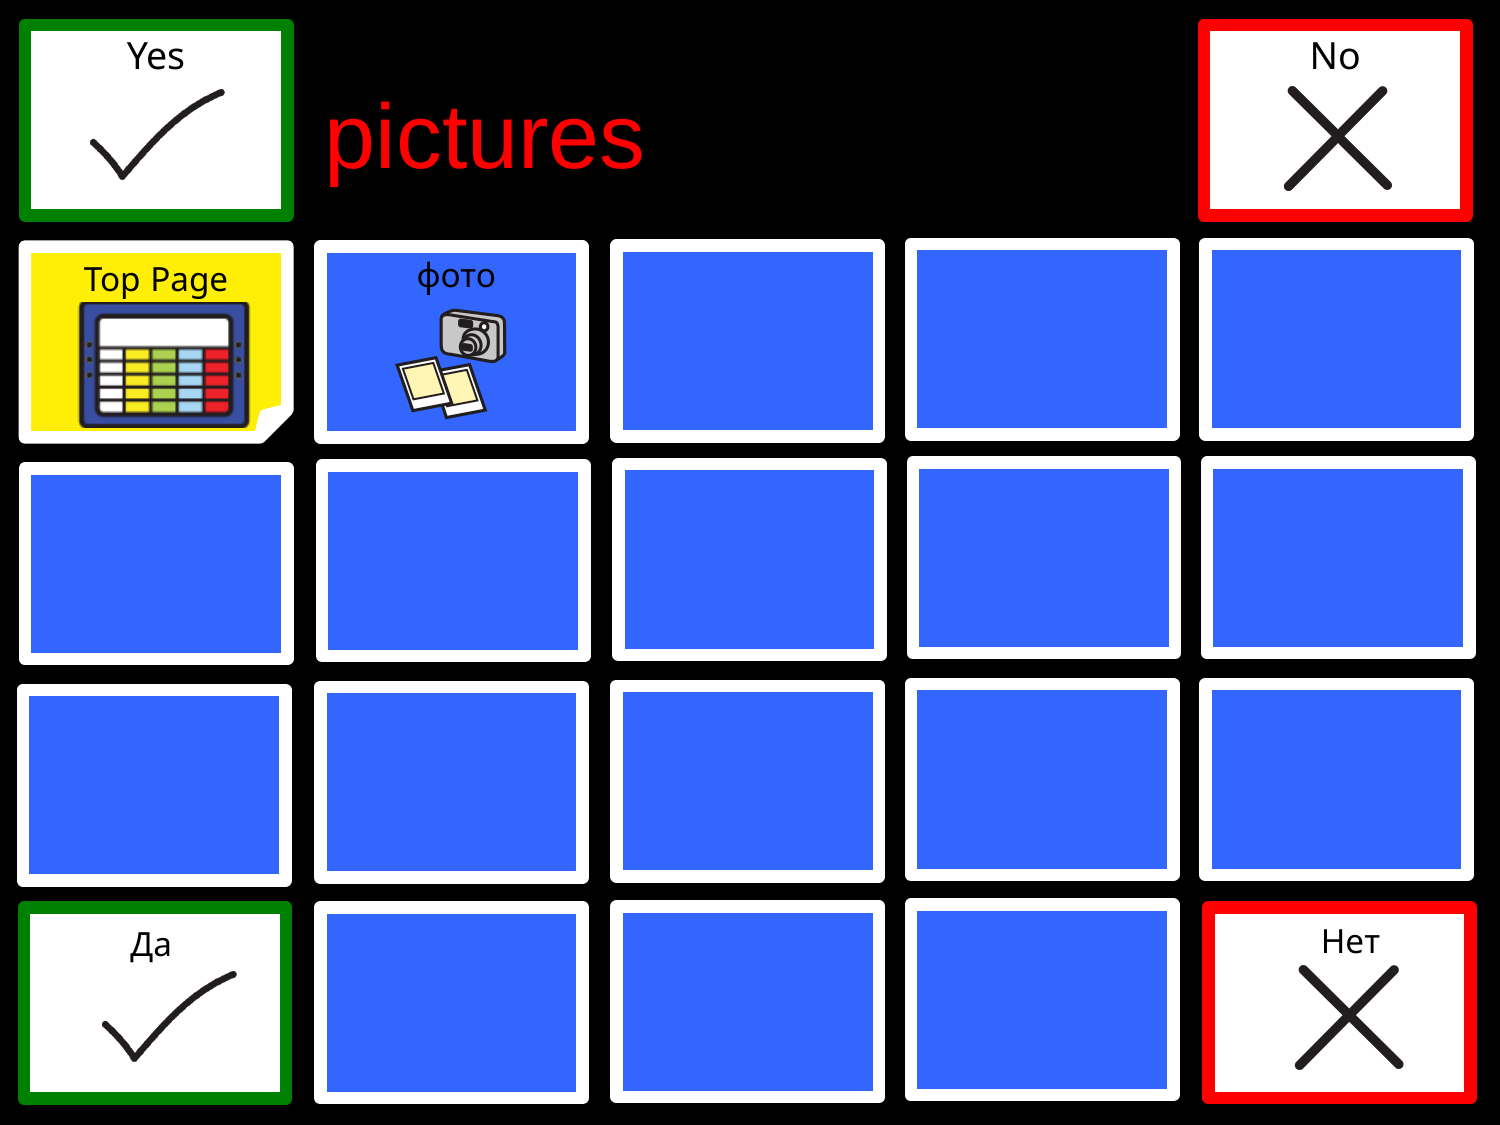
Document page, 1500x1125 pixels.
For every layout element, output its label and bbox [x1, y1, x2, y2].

text_box [1205, 243, 1468, 435]
text_box [24, 24, 288, 216]
text_box [320, 686, 583, 878]
text_box [24, 468, 288, 660]
text_box [22, 689, 286, 881]
text_box [320, 246, 588, 438]
picture [1274, 74, 1403, 203]
text_box [910, 683, 1174, 876]
title [324, 36, 857, 241]
text_box [321, 465, 585, 657]
text_box [1208, 906, 1482, 1099]
text_box [1205, 683, 1468, 876]
text_box [910, 243, 1174, 435]
picture [87, 934, 251, 1098]
text_box [616, 905, 880, 1098]
text_box [616, 245, 880, 437]
text_box [910, 904, 1174, 1096]
picture [387, 299, 514, 427]
text_box [616, 685, 880, 877]
picture [74, 53, 238, 216]
text_box [24, 245, 289, 439]
text_box [912, 462, 1176, 654]
picture [1286, 953, 1415, 1081]
text_box [320, 907, 583, 1099]
picture [62, 301, 267, 429]
text_box [20, 907, 287, 1099]
text_box [1203, 24, 1467, 216]
text_box [618, 463, 882, 656]
text_box [1206, 462, 1470, 654]
